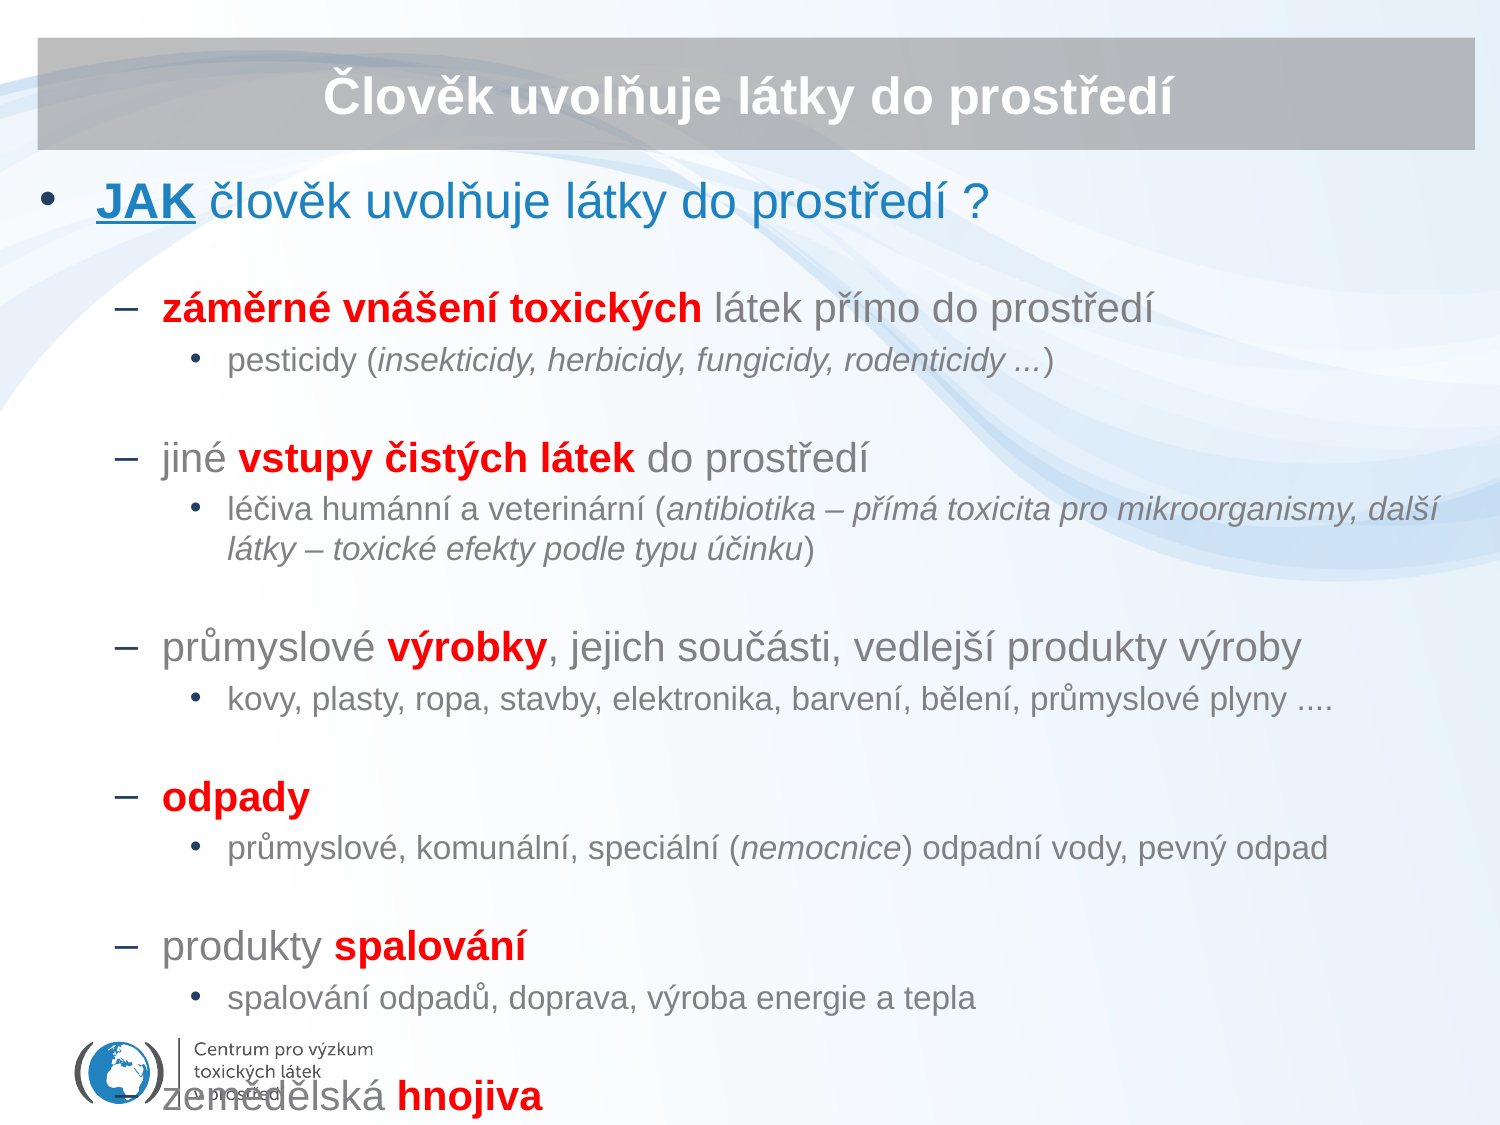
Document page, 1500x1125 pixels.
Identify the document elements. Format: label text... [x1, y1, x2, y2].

list JAK člověk uvolňuje látky do prostředí ? záměrné vnášení toxických látek přímo do prostředí pesticidy (insekticidy, herbicidy, fungicidy, rodenticidy ...) jiné vstupy čistých látek do prostředí léčiva humánní a veterinární (antibiotika – přímá toxicita pro mikroorganismy, další látky – toxické efekty podle typu účinku) průmyslové výrobky, jejich součásti, vedlejší produkty výroby kovy, plasty, ropa, stavby, elektronika, barvení, bělení, průmyslové plyny .... odpady průmyslové, komunální, speciální (nemocnice) odpadní vody, pevný odpad produkty spalování spalování odpadů, doprava, výroba energie a tepla zemědělská hnojiva zvyšování kvality půdy -> vedlejší efekty -> eutrofizace vod [24, 160, 1488, 1074]
title Člověk uvolňuje látky do prostředí [37, 37, 1475, 150]
picture [0, 0, 1500, 1125]
